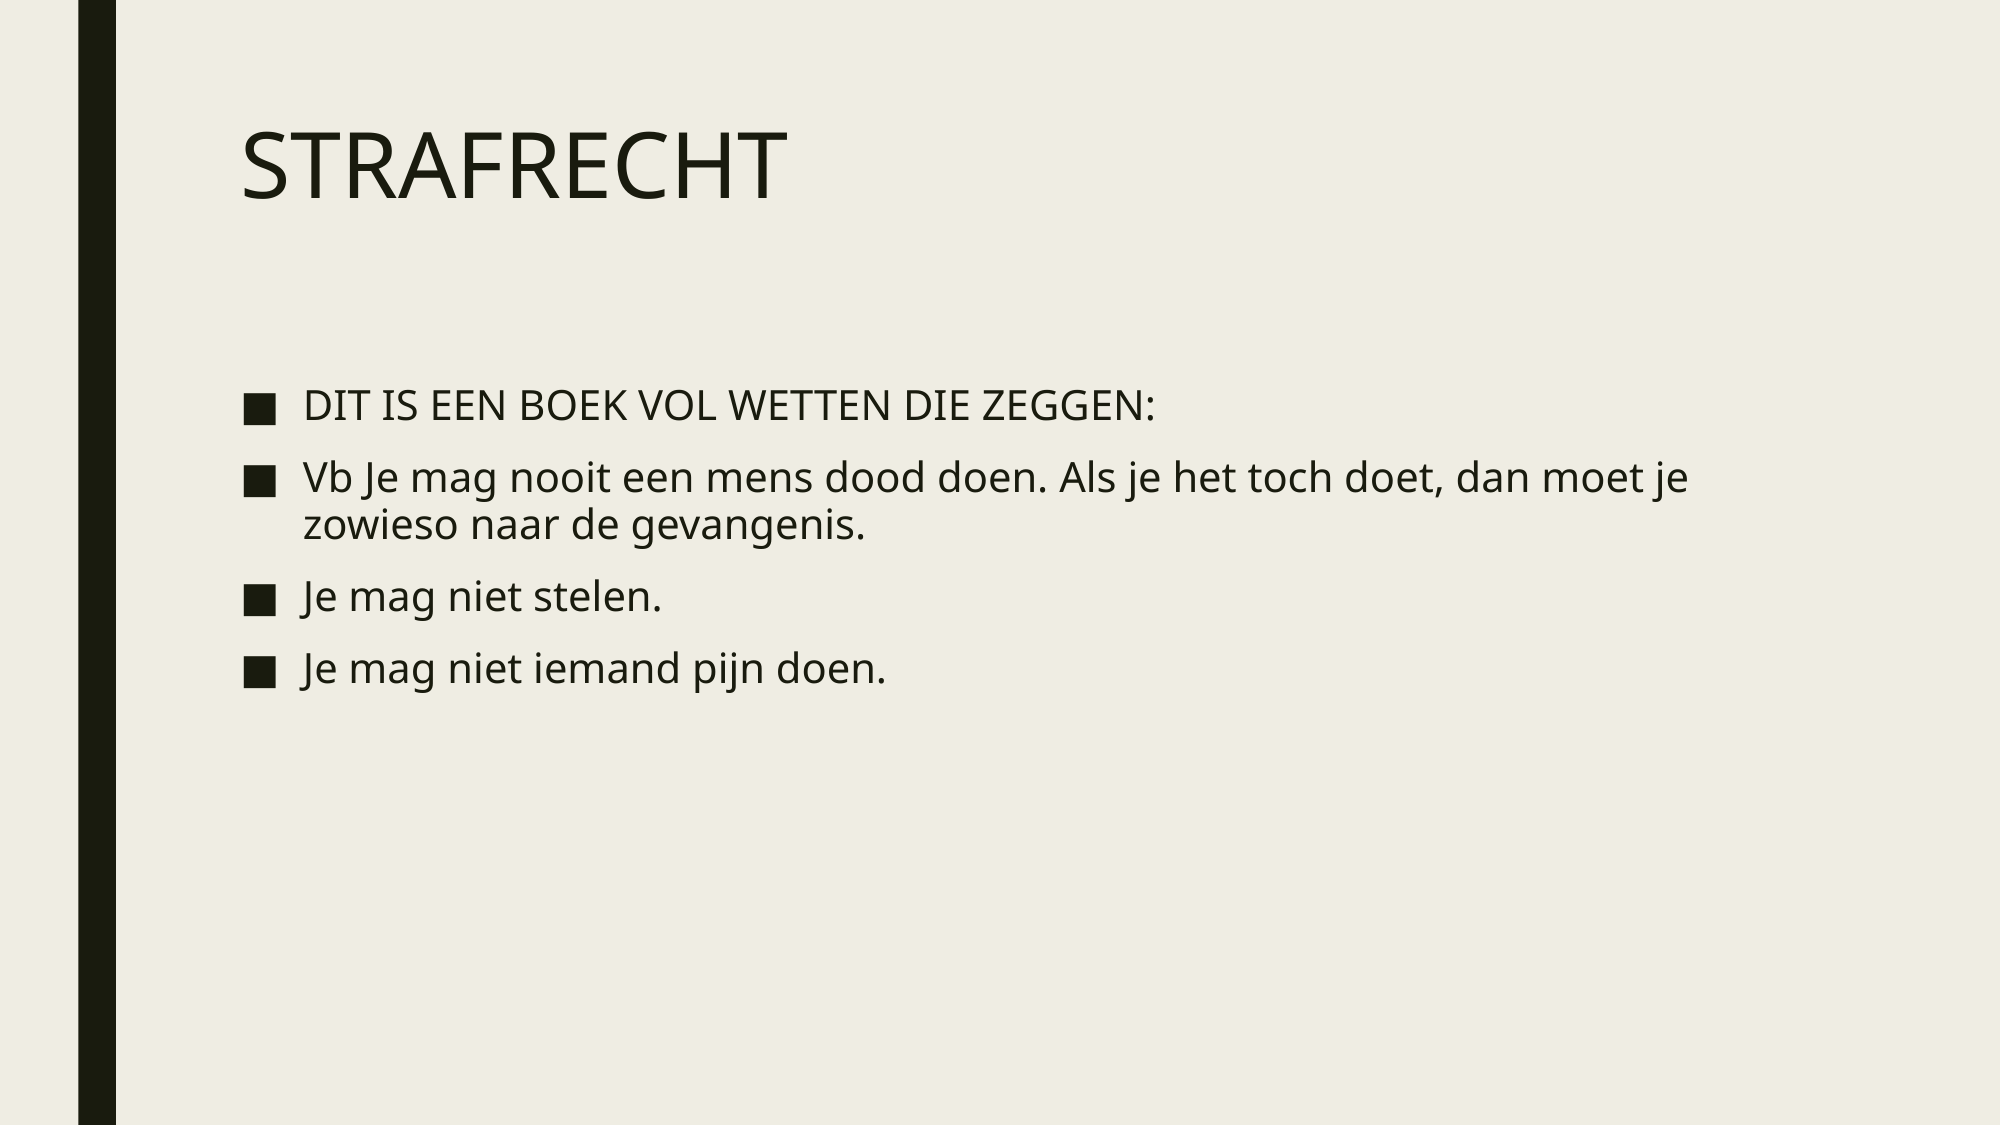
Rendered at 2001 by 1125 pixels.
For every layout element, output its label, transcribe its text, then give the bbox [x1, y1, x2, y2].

title STRAFRECHT [225, 112, 1800, 357]
list DIT IS EEN BOEK VOL WETTEN DIE ZEGGEN: Vb Je mag nooit een mens dood doen. Als je het toch doet, dan moet je zowieso naar de gevangenis. Je mag niet stelen. Je mag niet iemand pijn doen. [225, 375, 1800, 963]
